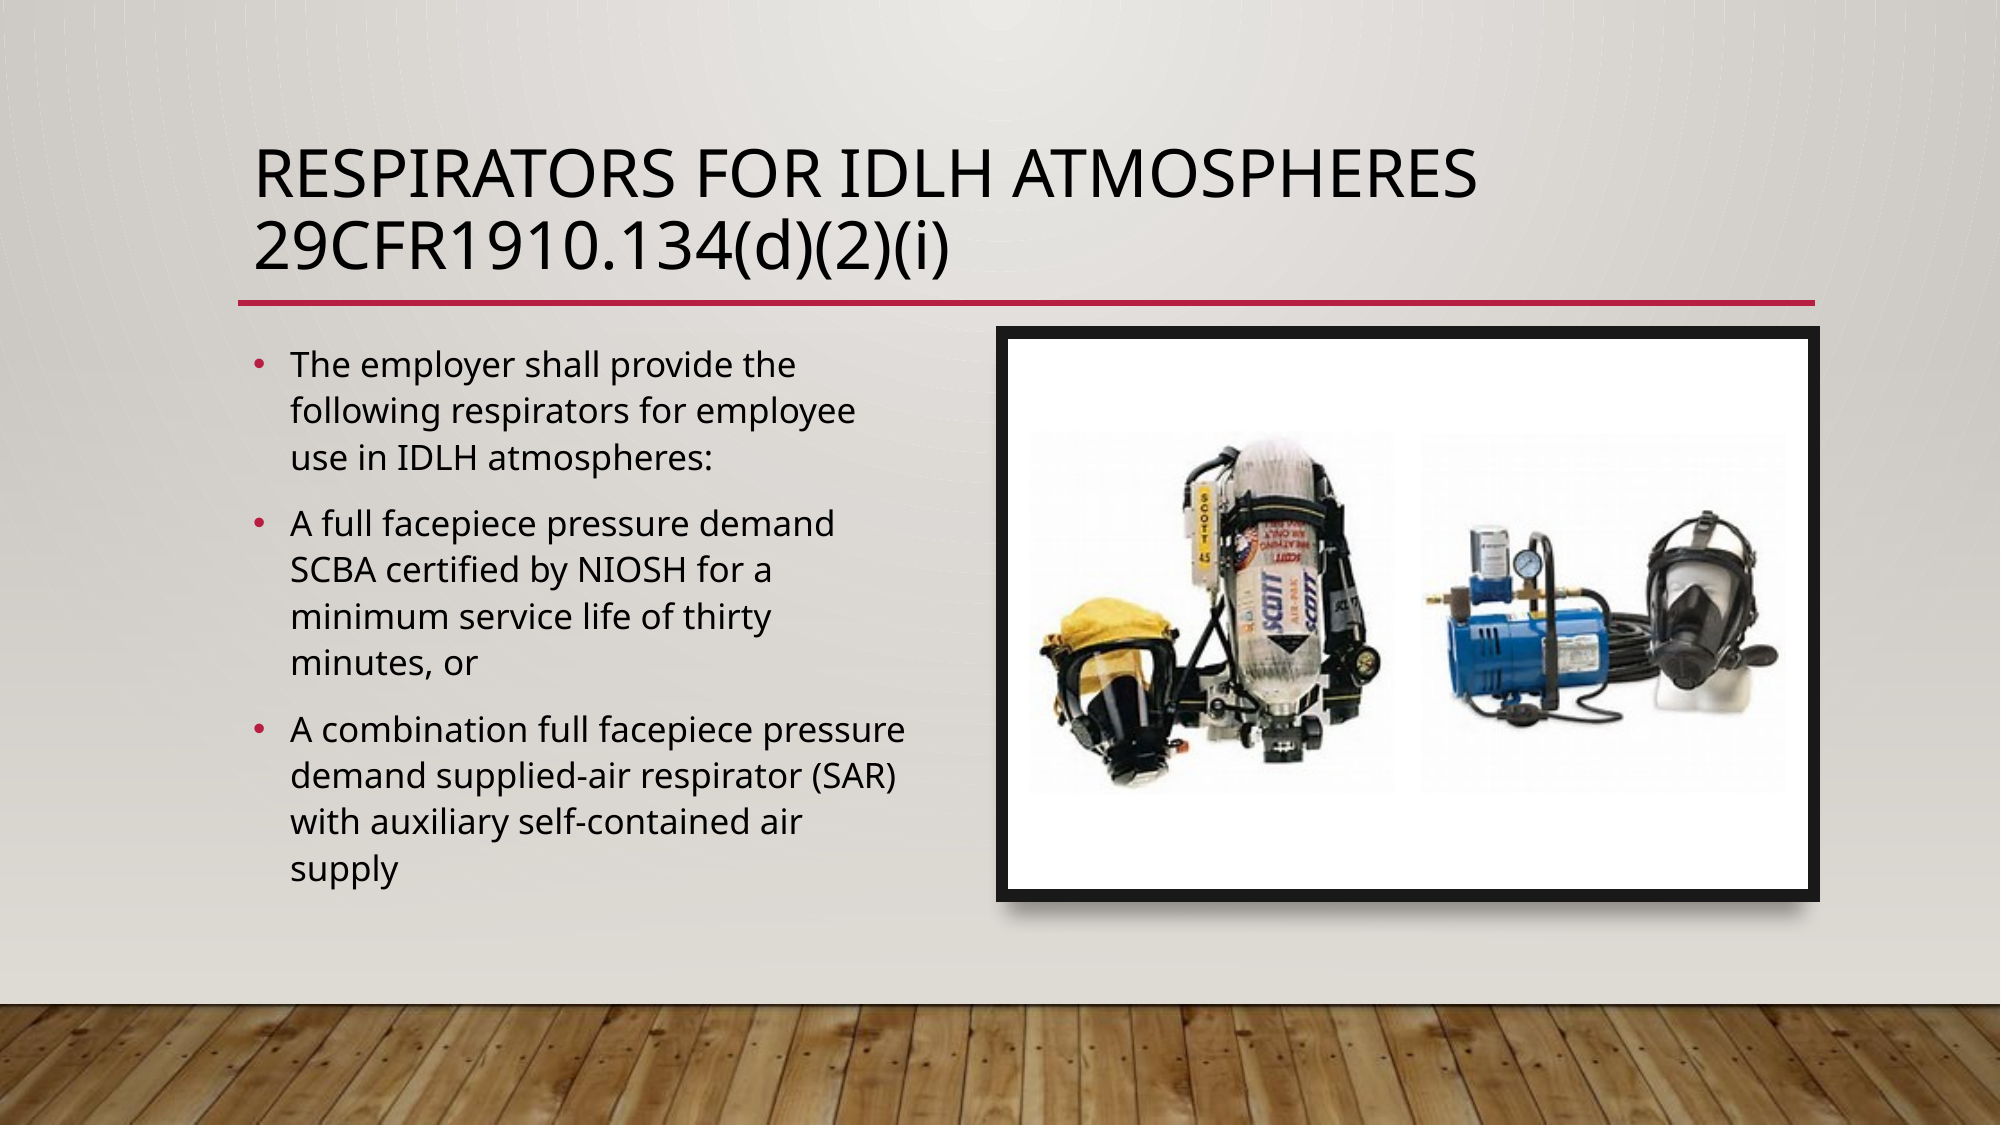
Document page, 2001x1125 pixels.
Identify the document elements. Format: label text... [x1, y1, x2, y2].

picture [0, 1004, 2000, 1125]
picture [1421, 434, 1787, 793]
picture [1029, 431, 1395, 795]
list The employer shall provide the following respirators for employee use in IDLH atmospheres: A full facepiece pressure demand SCBA certified by NIOSH for a minimum service life of thirty minutes, or A combination full facepiece pressure demand supplied-air respirator (SAR) with auxiliary self-contained air supply [238, 330, 923, 897]
title Respirators for IDLH Atmospheres 29CFR1910.134(d)(2)(i) [238, 131, 1814, 305]
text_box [1001, 329, 1815, 897]
